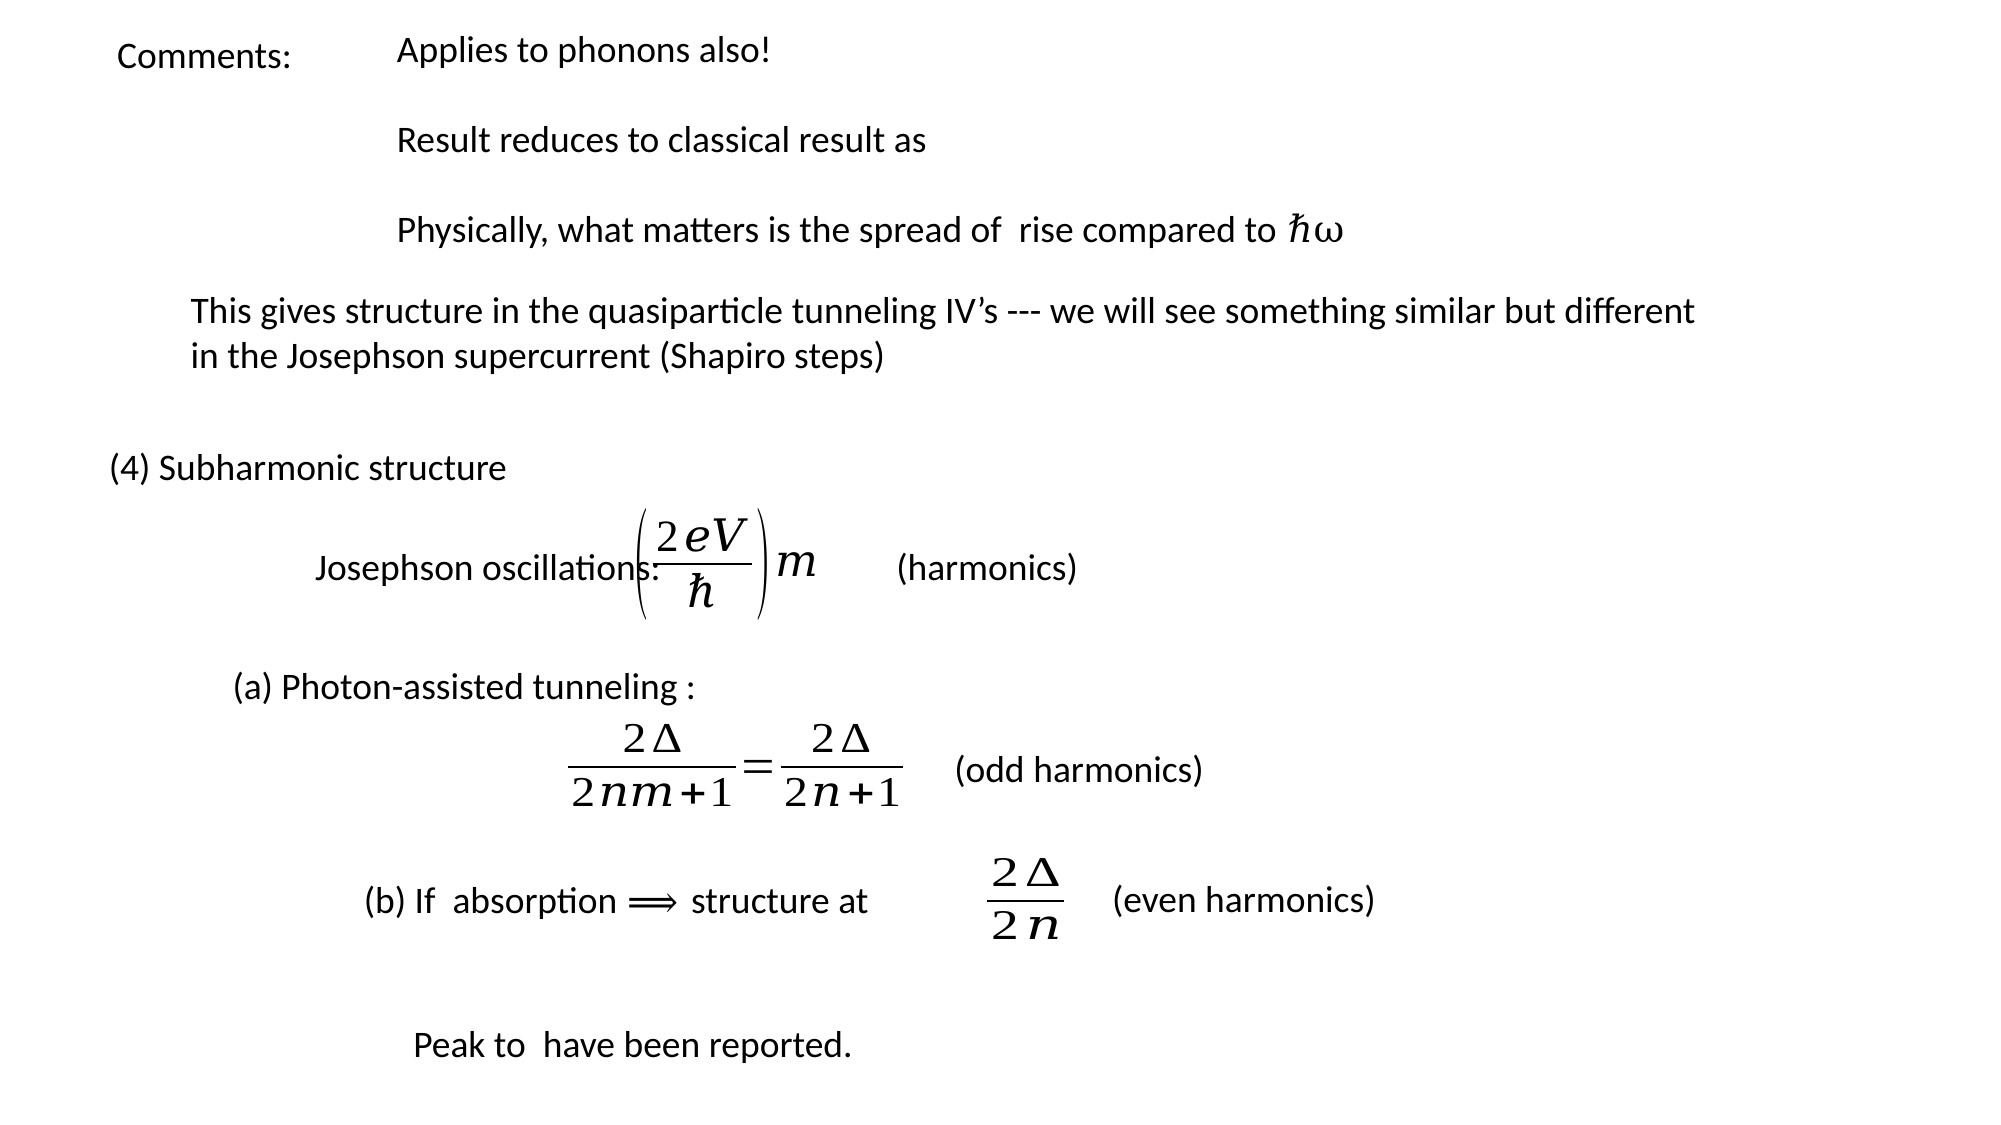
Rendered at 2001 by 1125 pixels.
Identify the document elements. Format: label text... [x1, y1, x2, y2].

text_box (harmonics) [881, 535, 1093, 596]
text_box (odd harmonics) [939, 737, 1414, 798]
text_box (even harmonics) [1097, 867, 1608, 928]
text_box This gives structure in the quasiparticle tunneling IV’s --- we will see something similar but different in the Josephson supercurrent (Shapiro steps) [175, 278, 1742, 384]
text_box Comments: [102, 23, 308, 84]
text_box (4) Subharmonic structure [94, 436, 523, 496]
